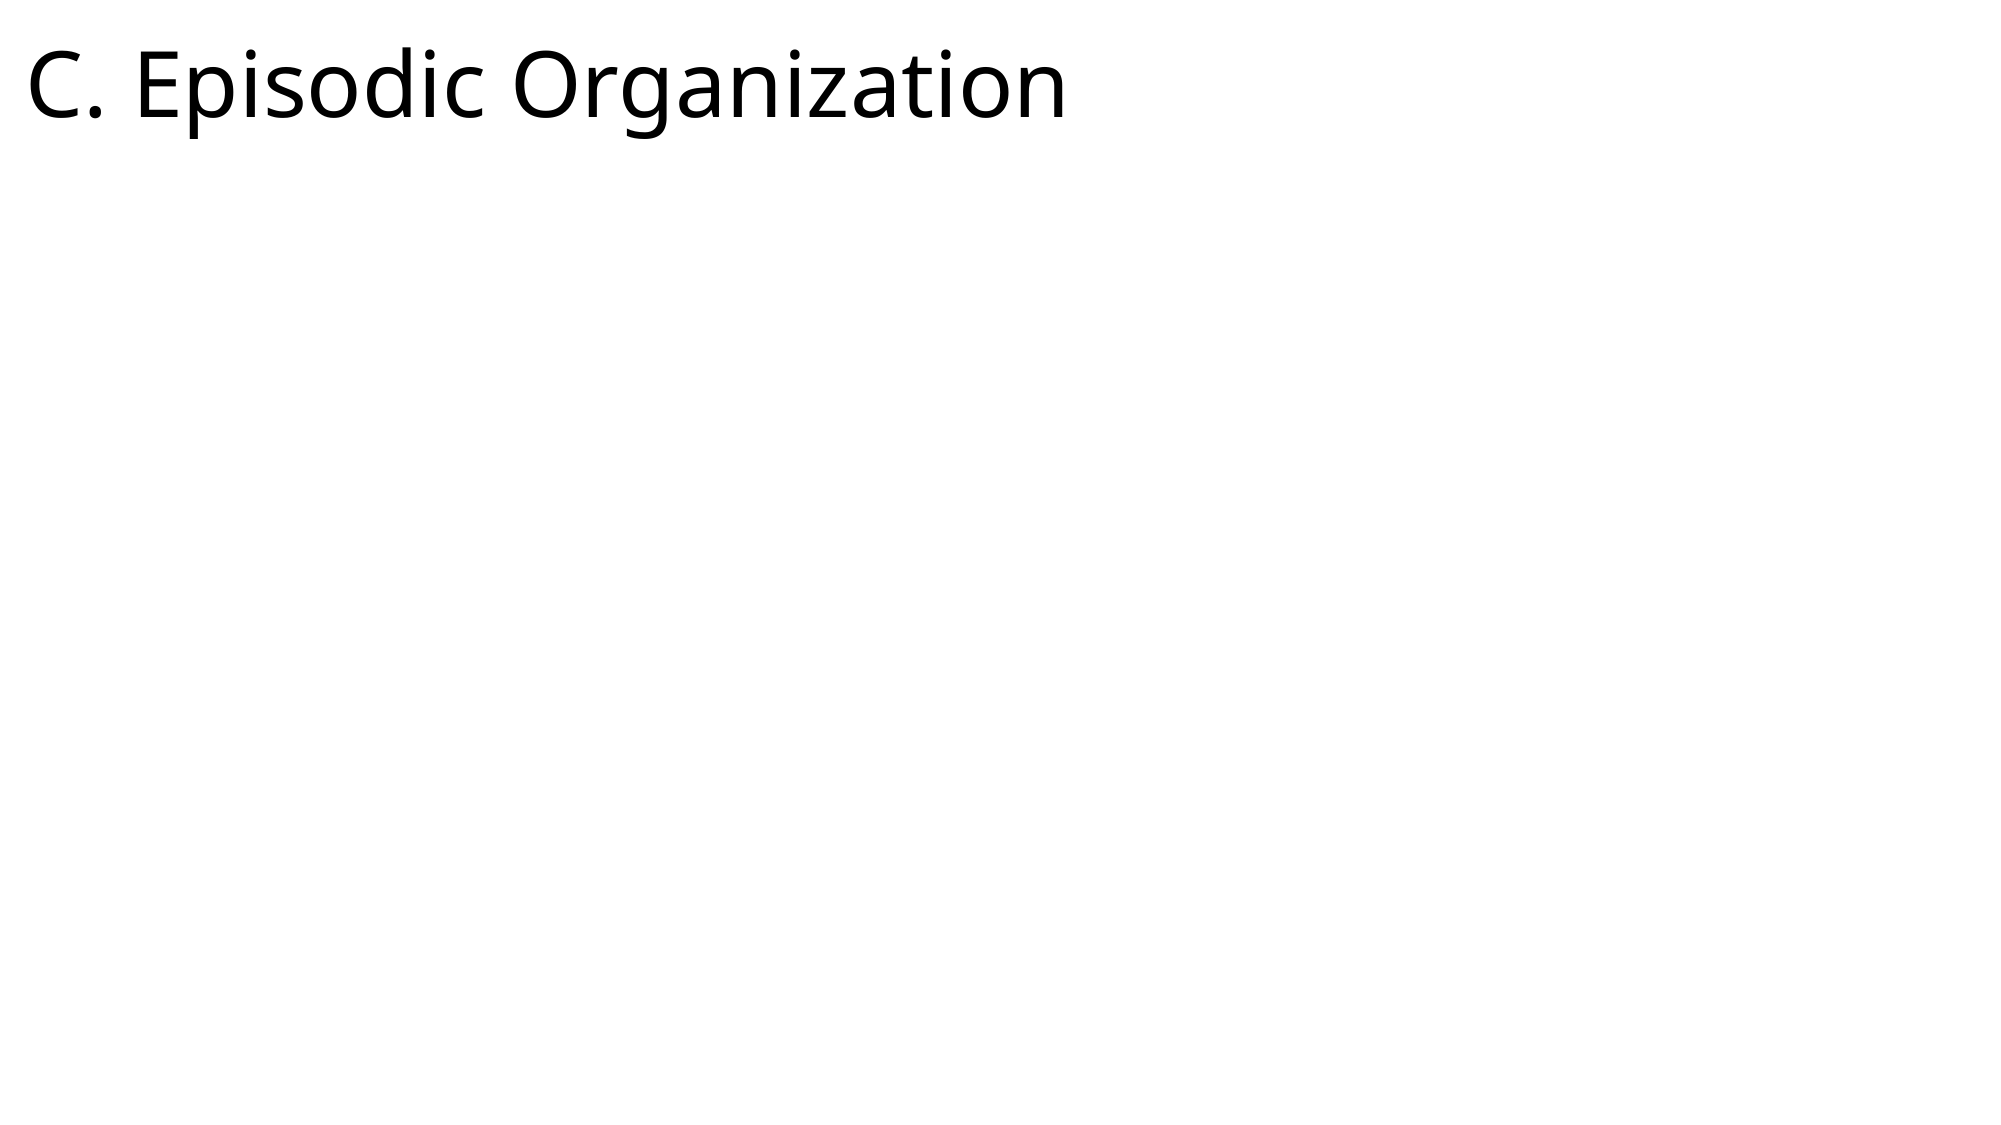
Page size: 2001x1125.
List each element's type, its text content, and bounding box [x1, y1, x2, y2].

title C. Episodic Organization [10, 0, 1850, 177]
